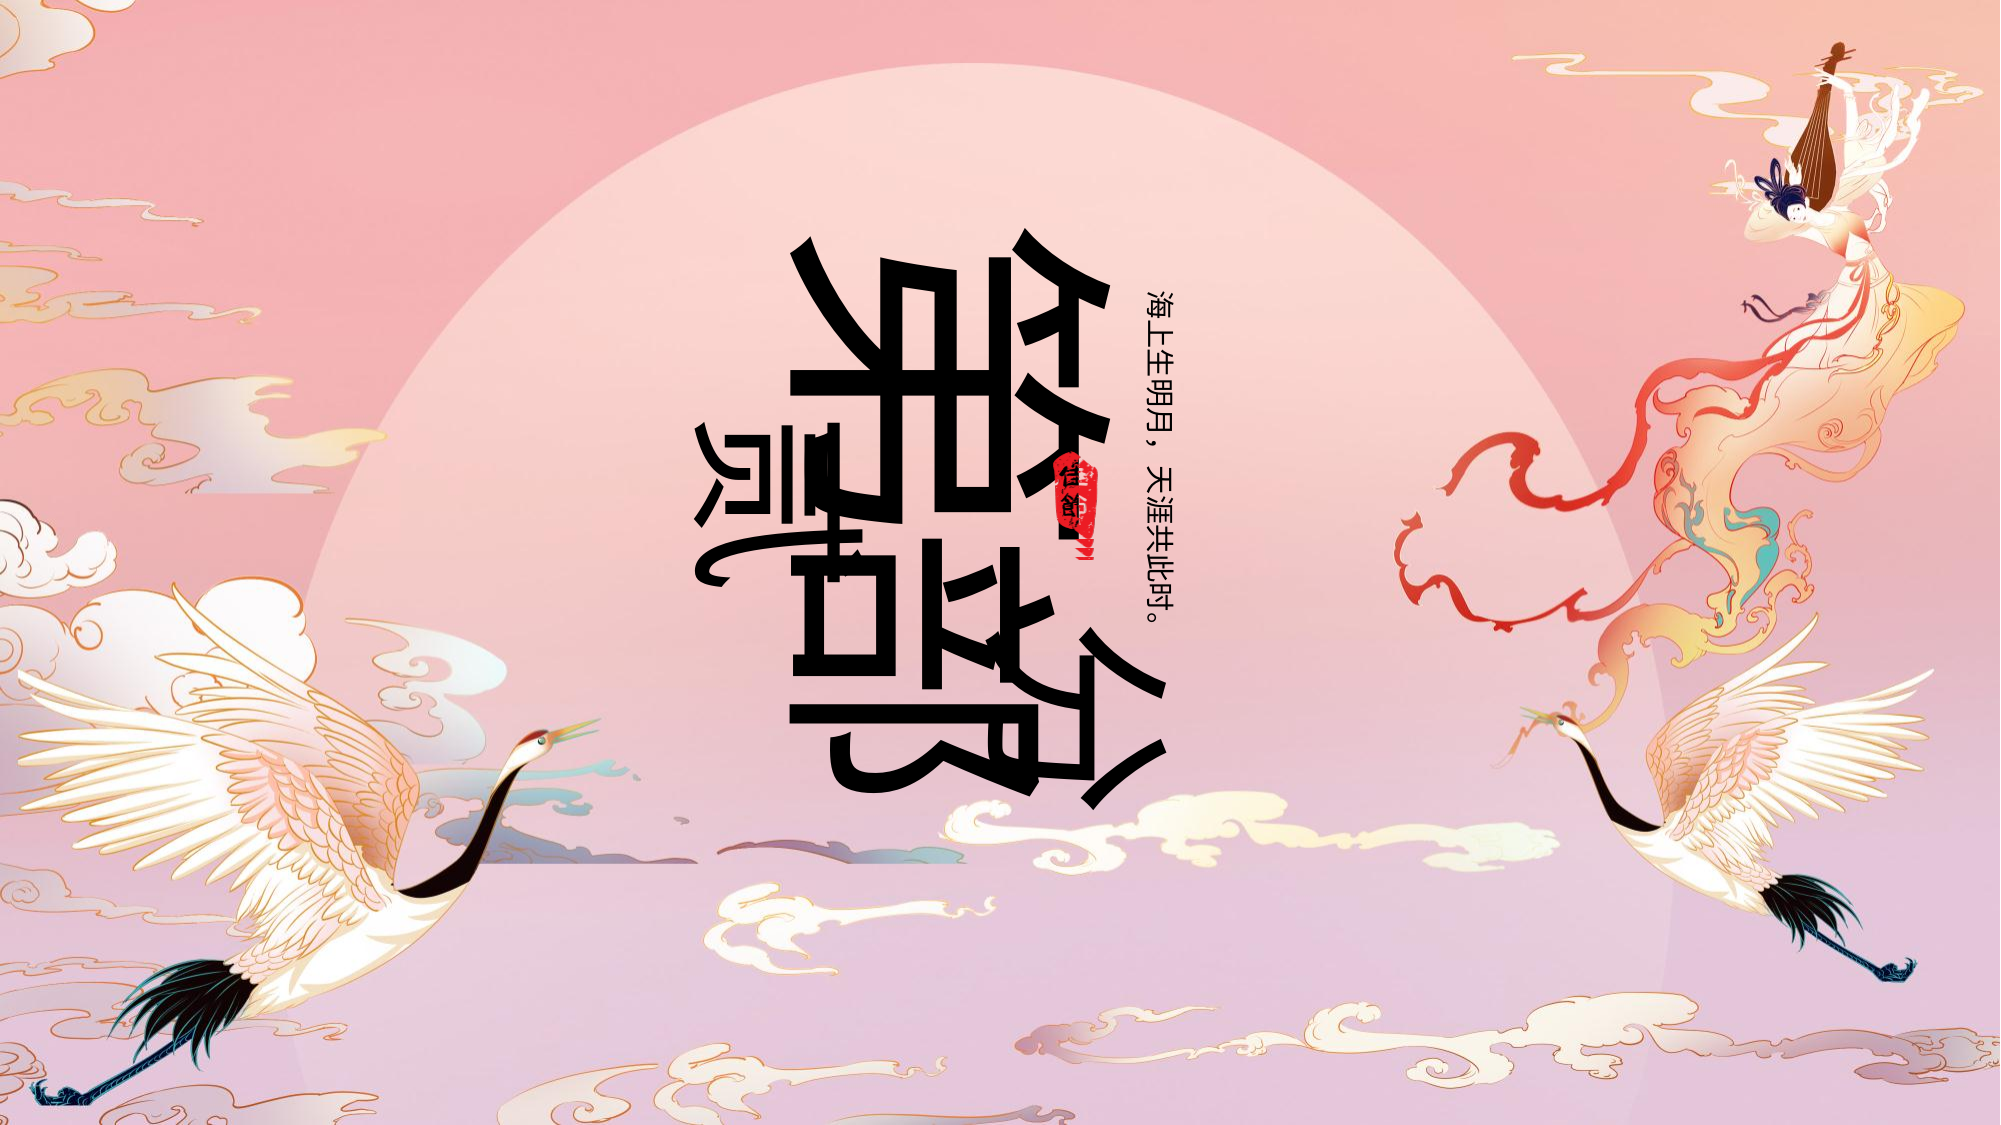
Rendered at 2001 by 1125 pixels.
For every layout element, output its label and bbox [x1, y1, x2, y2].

text_box [647, 197, 1211, 850]
picture [0, 0, 2000, 1125]
